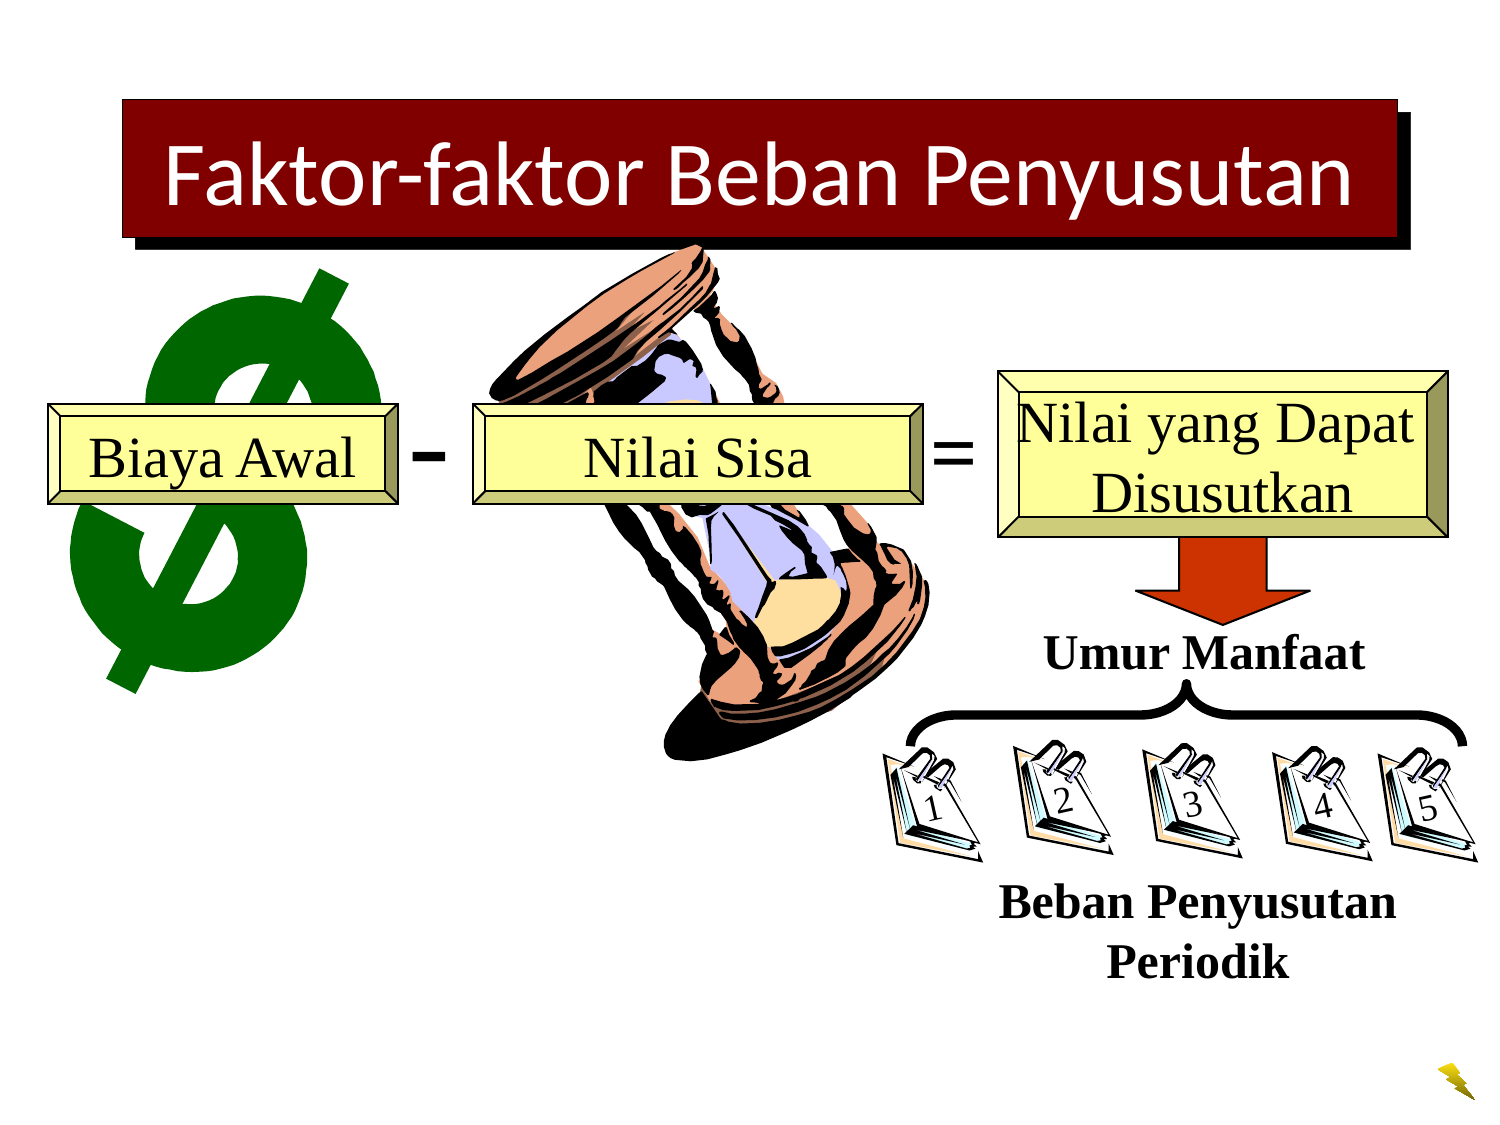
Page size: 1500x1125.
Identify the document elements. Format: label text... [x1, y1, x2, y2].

text_box [1437, 1062, 1476, 1101]
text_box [847, 612, 1500, 997]
title Faktor-faktor Beban Penyusutan [122, 99, 1398, 238]
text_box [385, 278, 924, 754]
text_box Nilai yang Dapat Disusutkan [997, 371, 1448, 538]
text_box [1000, 372, 1446, 392]
text_box = [929, 391, 997, 506]
text_box [1135, 538, 1311, 610]
text_box [998, 372, 1019, 537]
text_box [47, 249, 399, 713]
